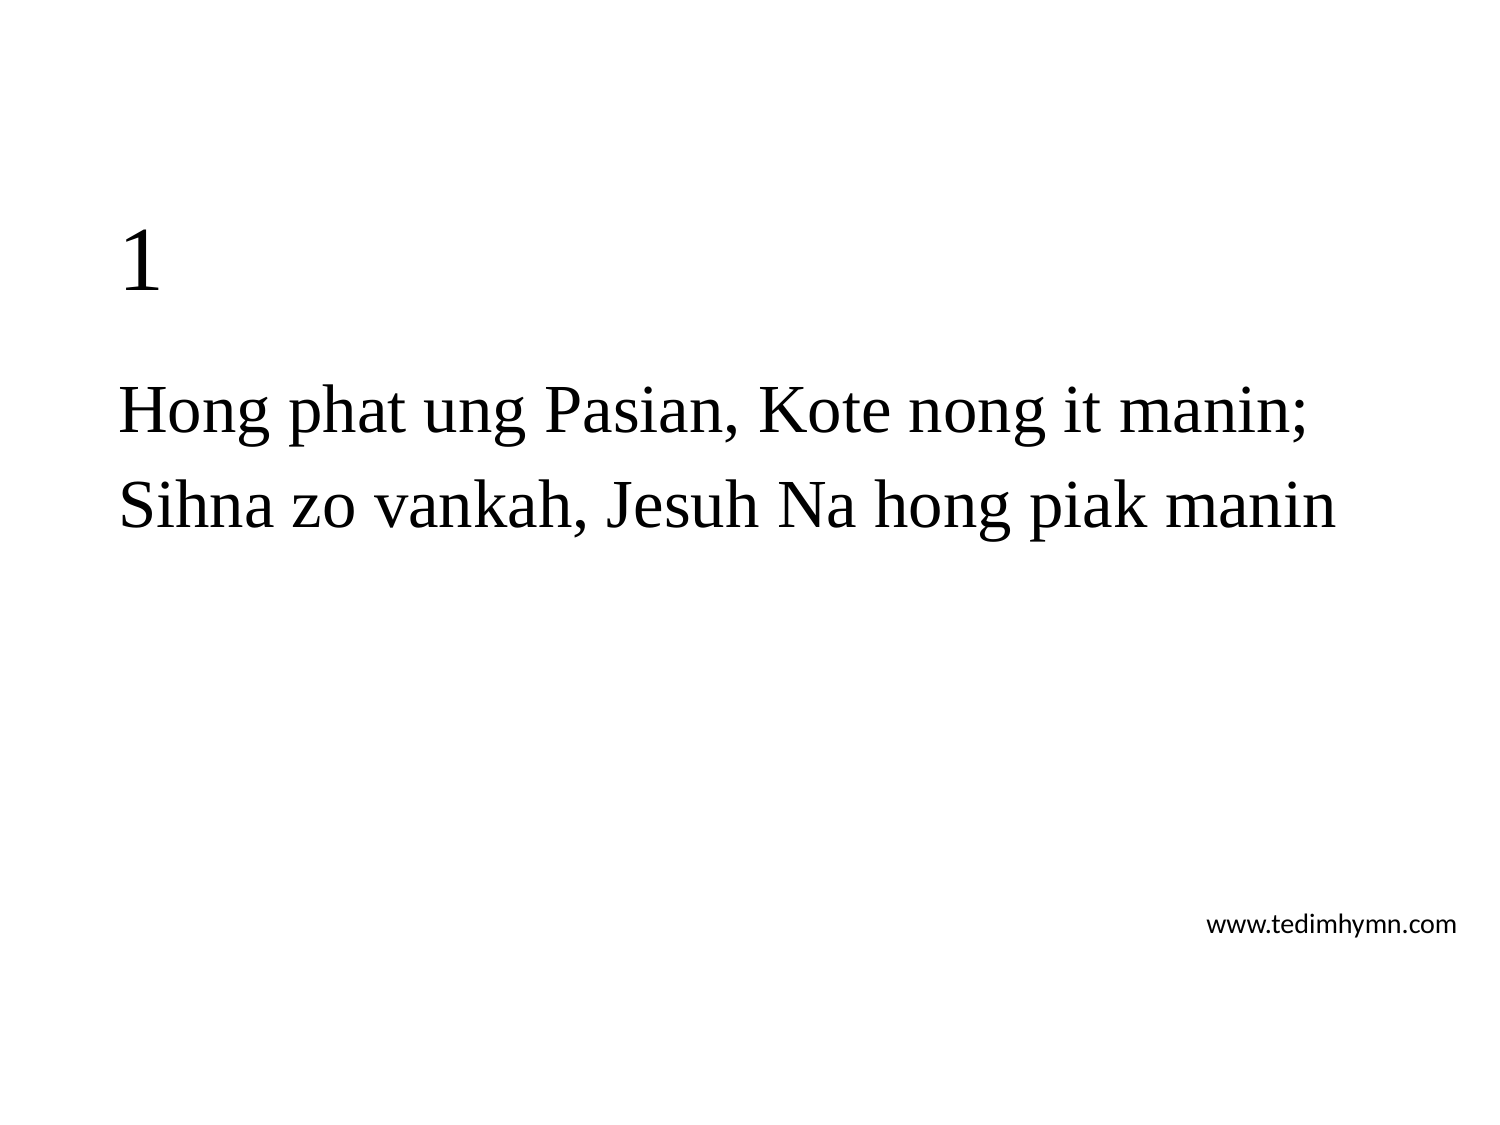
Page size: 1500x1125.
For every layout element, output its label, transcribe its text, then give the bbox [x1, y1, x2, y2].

list Hong phat ung Pasian, Kote nong it manin; Sihna zo vankah, Jesuh Na hong piak manin [103, 365, 1397, 901]
text_box www.tedimhymn.com [1191, 897, 1500, 947]
title 1 [103, 200, 1397, 322]
